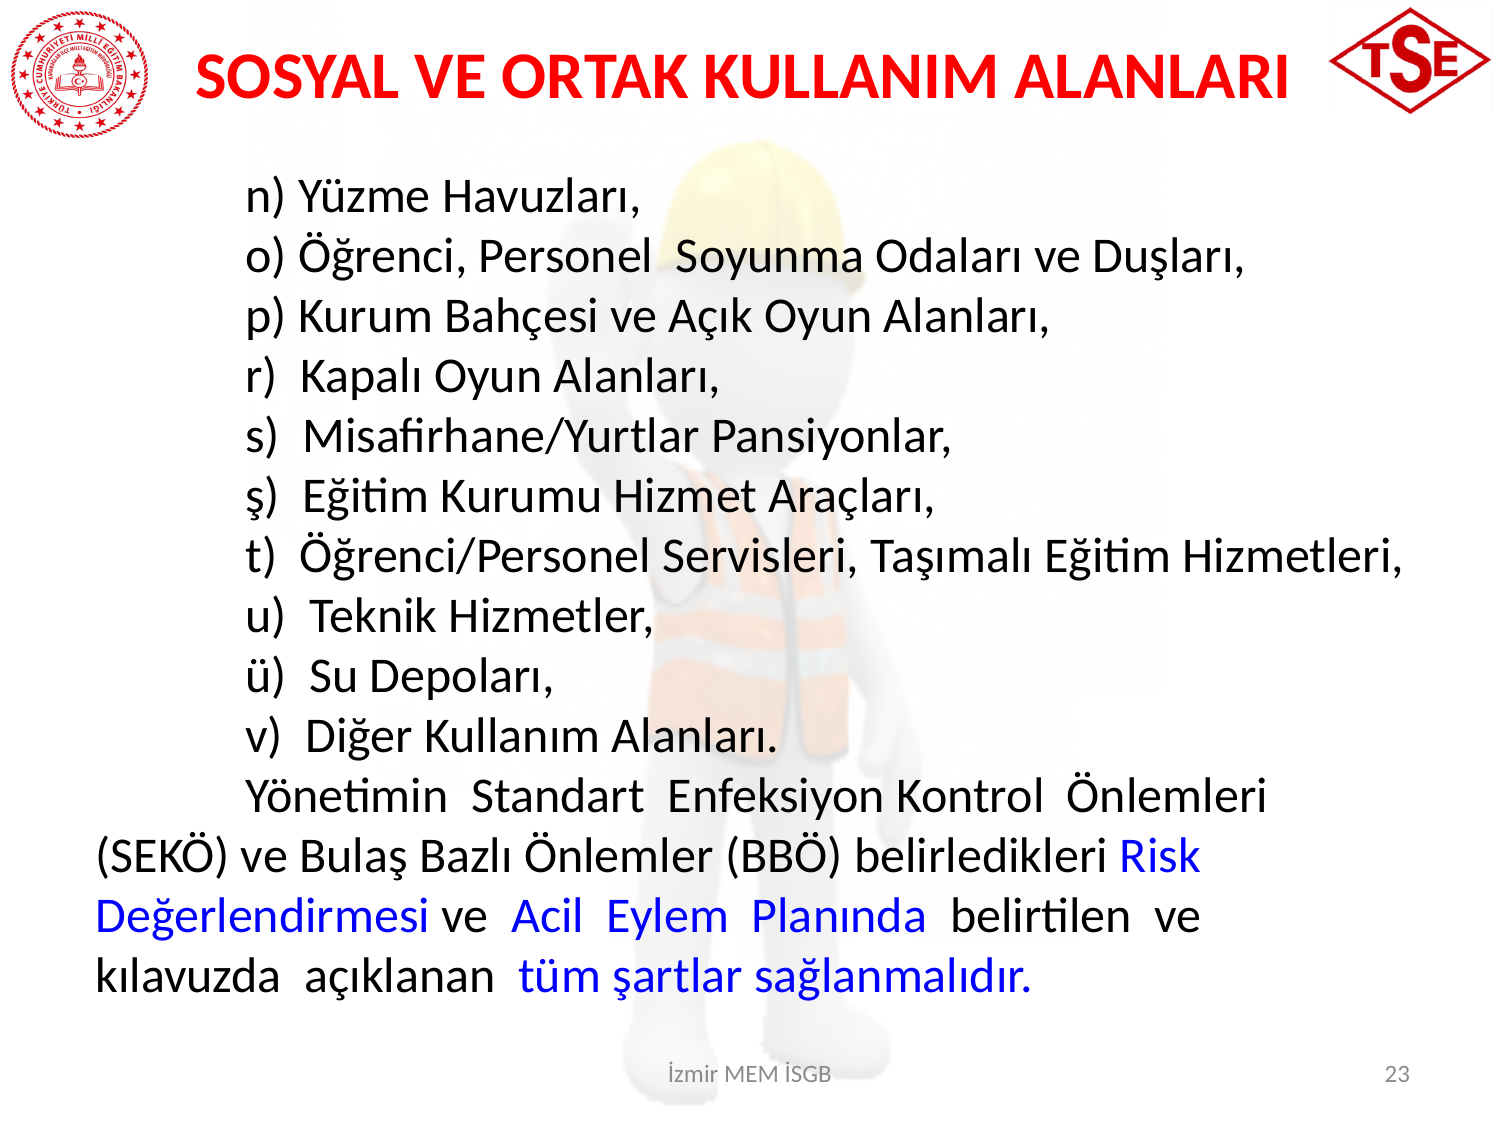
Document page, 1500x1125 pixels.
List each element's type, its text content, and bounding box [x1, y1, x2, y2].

text_box SOSYAL VE ORTAK KULLANIM ALANLARI [171, 17, 1317, 126]
picture [1328, 6, 1492, 114]
picture [11, 11, 148, 138]
text_box [88, 148, 1424, 155]
slide_number 23 [1074, 1042, 1425, 1103]
text_box n) Yüzme Havuzları, o) Öğrenci, Personel Soyunma Odaları ve Duşları, p) Kurum Bahçesi ve Açık Oyun Alanları, r) Kapalı Oyun Alanları, s) Misafirhane/Yurtlar Pansiyonlar, ş) Eğitim Kurumu Hizmet Araçları, t) Öğrenci/Personel Servisleri, Taşımalı Eğitim Hizmetleri, u) Teknik Hizmetler, ü) Su Depoları, v) Diğer Kullanım Alanları. Yönetimin Standart Enfeksiyon Kontrol Önlemleri (SEKÖ) ve Bulaş Bazlı Önlemler (BBÖ) belirledikleri Risk Değerlendirmesi ve Acil Eylem Planında belirtilen ve kılavuzda açıklanan tüm şartlar sağlanmalıdır. [64, 155, 1424, 1011]
footer İzmir MEM İSGB [512, 1042, 988, 1103]
